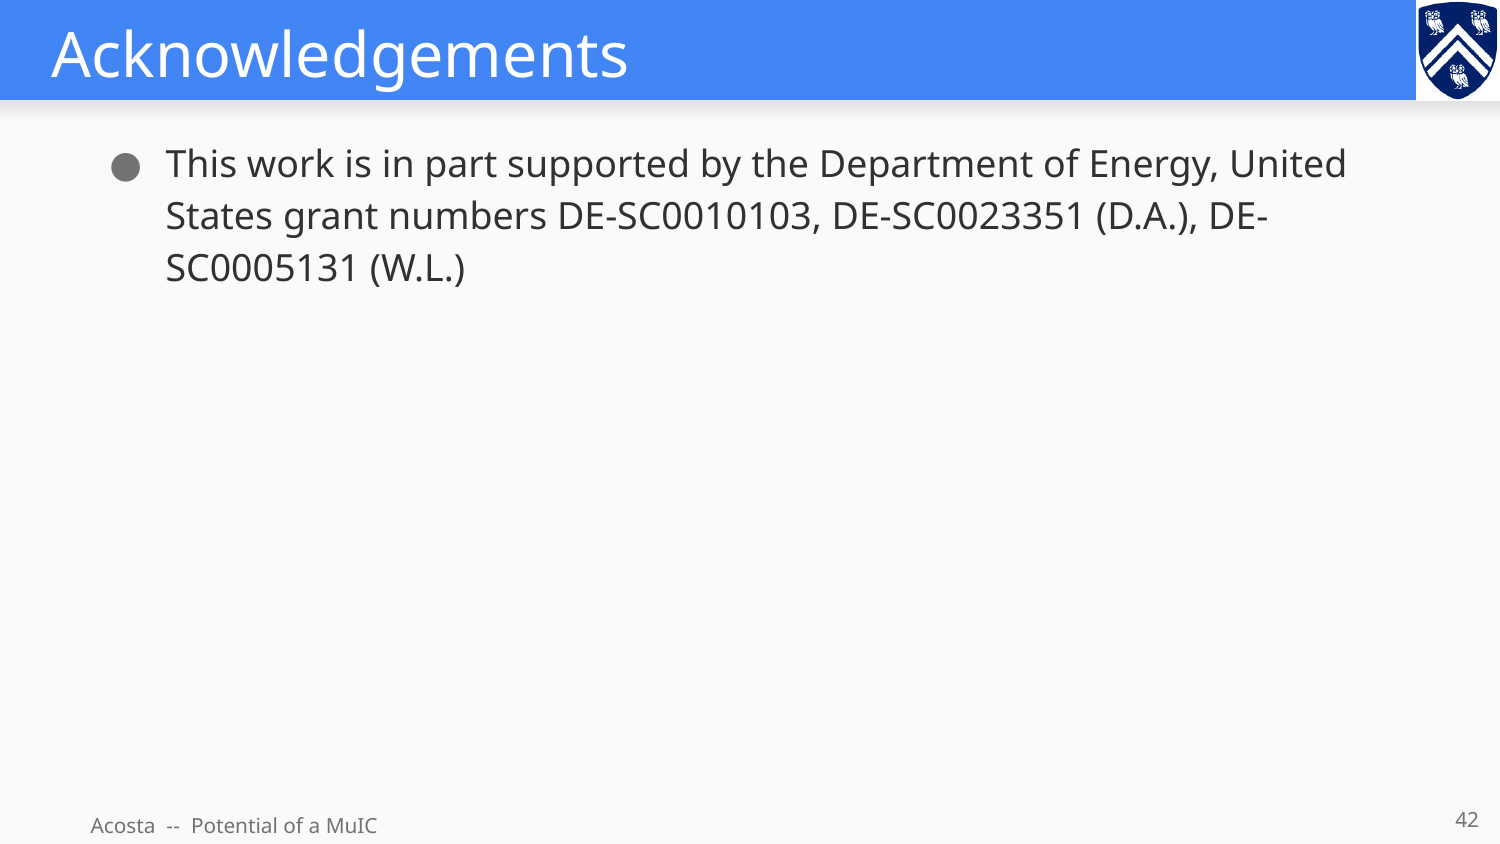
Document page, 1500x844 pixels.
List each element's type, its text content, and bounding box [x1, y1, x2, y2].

list This work is in part supported by the Department of Energy, United States grant numbers DE-SC0010103, DE-SC0023351 (D.A.), DE-SC0005131 (W.L.) [75, 118, 1449, 810]
title Acknowledgements [36, 0, 1464, 106]
slide_number 42 [1403, 788, 1494, 844]
picture [1464, 0, 1500, 101]
